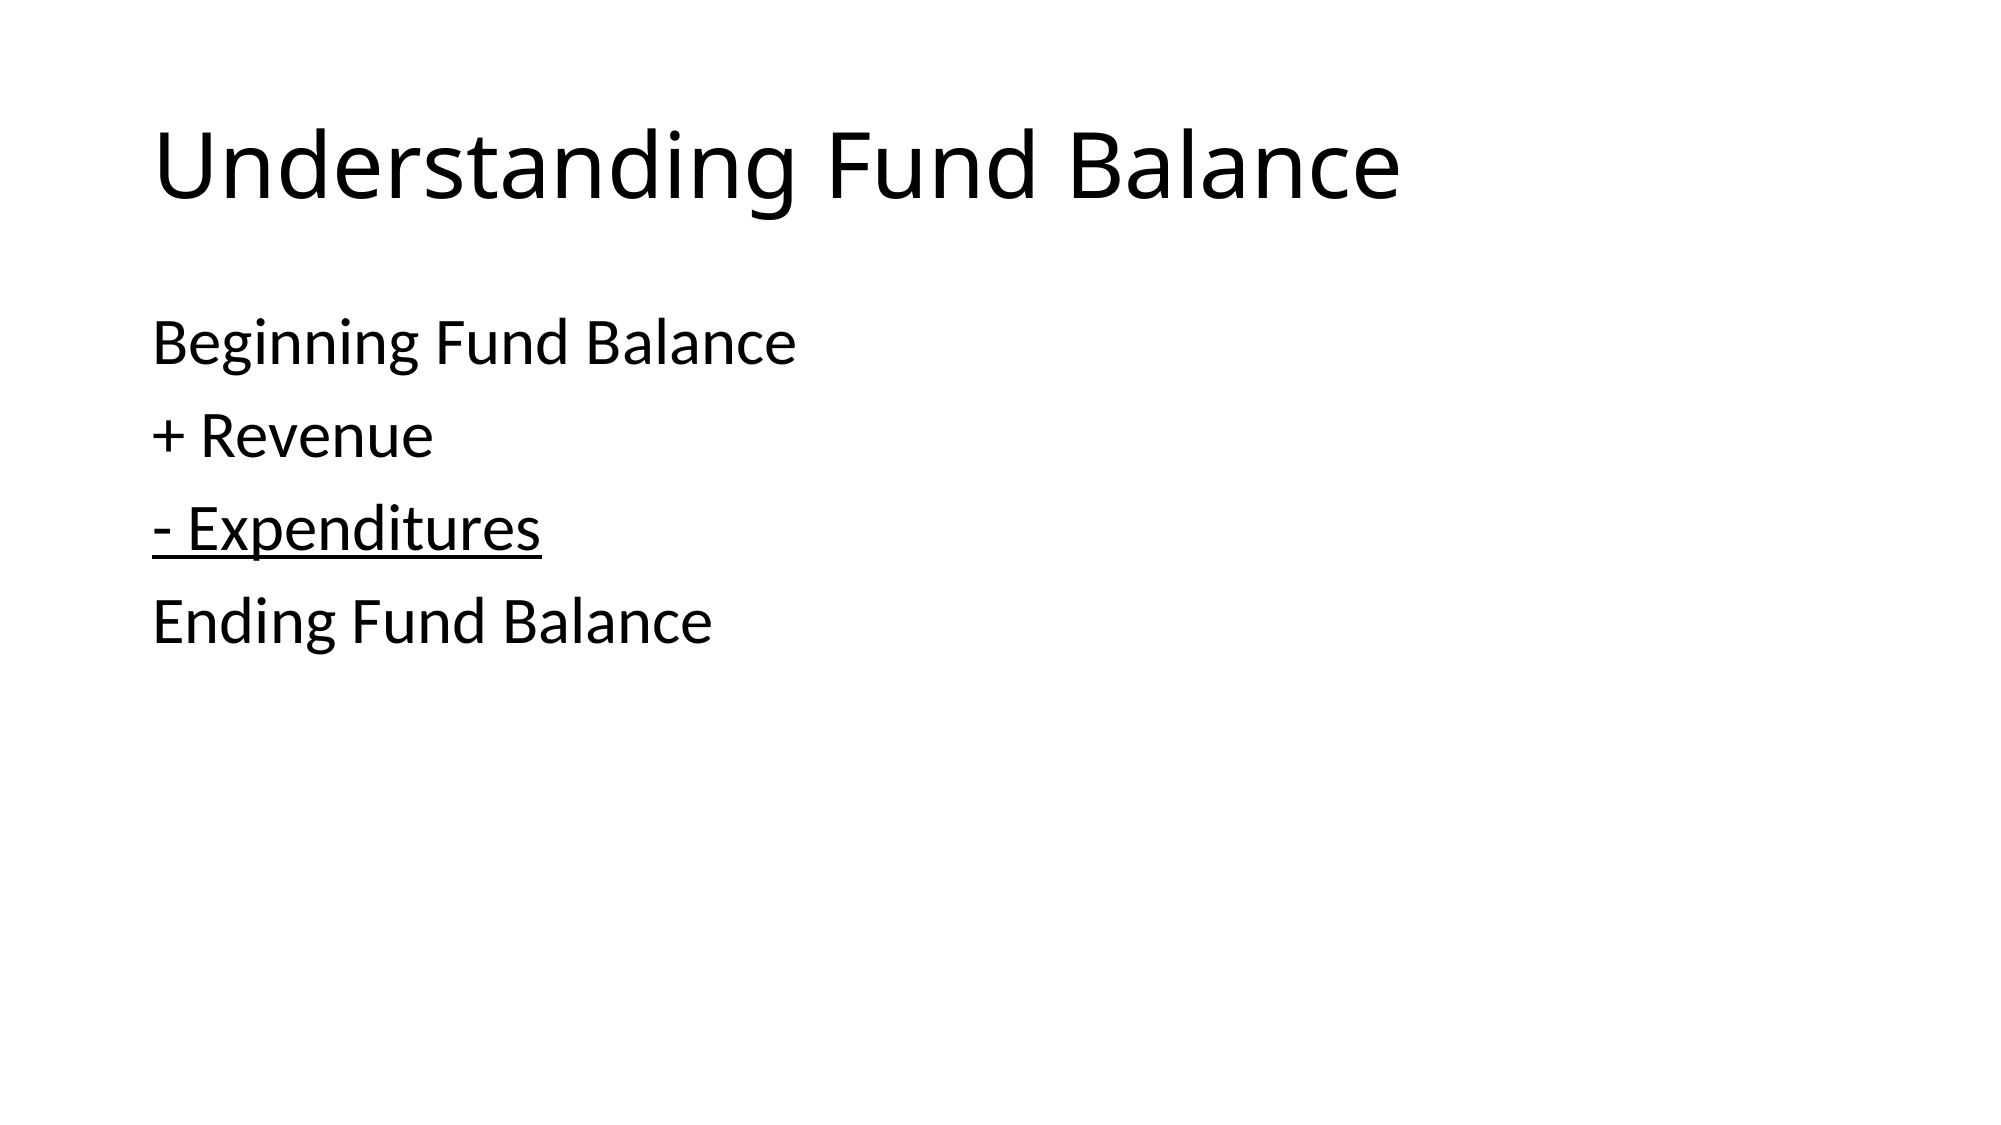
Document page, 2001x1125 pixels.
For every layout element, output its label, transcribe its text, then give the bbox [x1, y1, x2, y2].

list Beginning Fund Balance + Revenue - Expenditures Ending Fund Balance [137, 299, 1863, 1014]
title Understanding Fund Balance [137, 59, 1863, 278]
